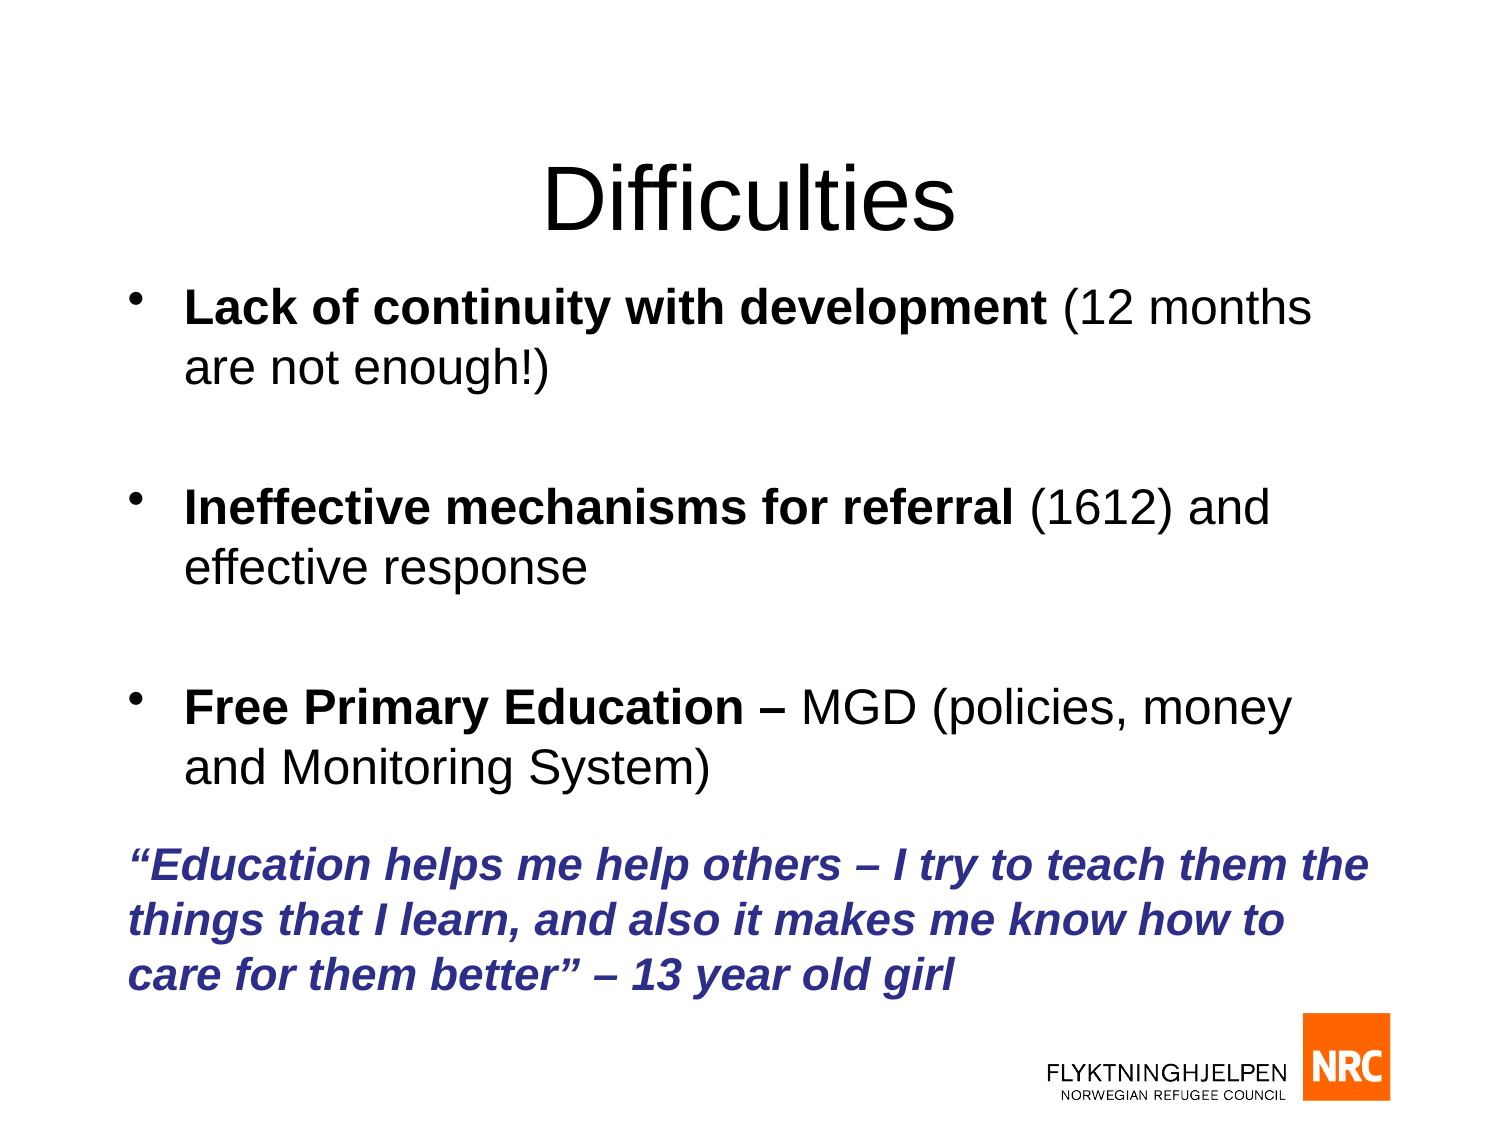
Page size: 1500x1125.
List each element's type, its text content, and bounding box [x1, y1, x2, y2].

list Lack of continuity with development (12 months are not enough!) Ineffective mechanisms for referral (1612) and effective response Free Primary Education – MGD (policies, money and Monitoring System) “Education helps me help others – I try to teach them the things that I learn, and also it makes me know how to care for them better” – 13 year old girl [112, 266, 1388, 1001]
picture [959, 979, 1420, 1125]
title Difficulties [112, 99, 1388, 266]
